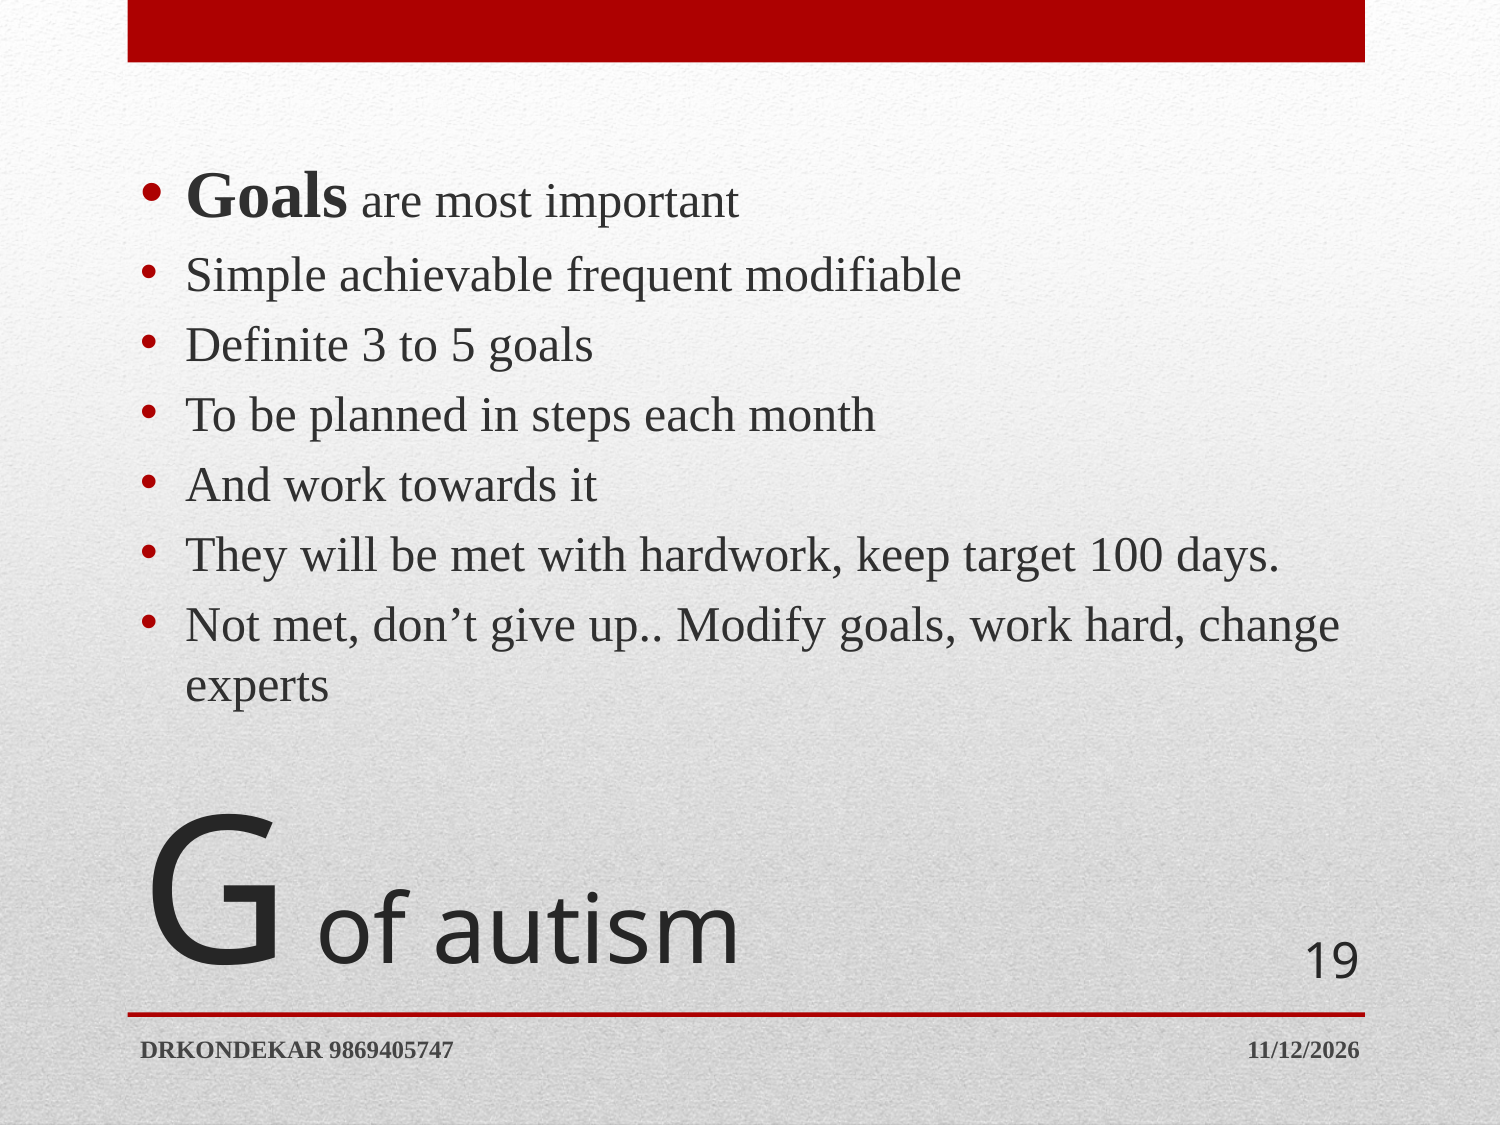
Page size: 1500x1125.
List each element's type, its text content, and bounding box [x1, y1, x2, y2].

slide_number 19 [1250, 933, 1375, 993]
footer DRKONDEKAR 9869405747 [125, 1018, 925, 1079]
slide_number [1025, 1018, 1375, 1079]
list Goals are most important Simple achievable frequent modifiable Definite 3 to 5 goals To be planned in steps each month And work towards it They will be met with hardwork, keep target 100 days. Not met, don’t give up.. Modify goals, work hard, change experts [125, 112, 1363, 750]
title G of autism [125, 750, 1238, 1013]
